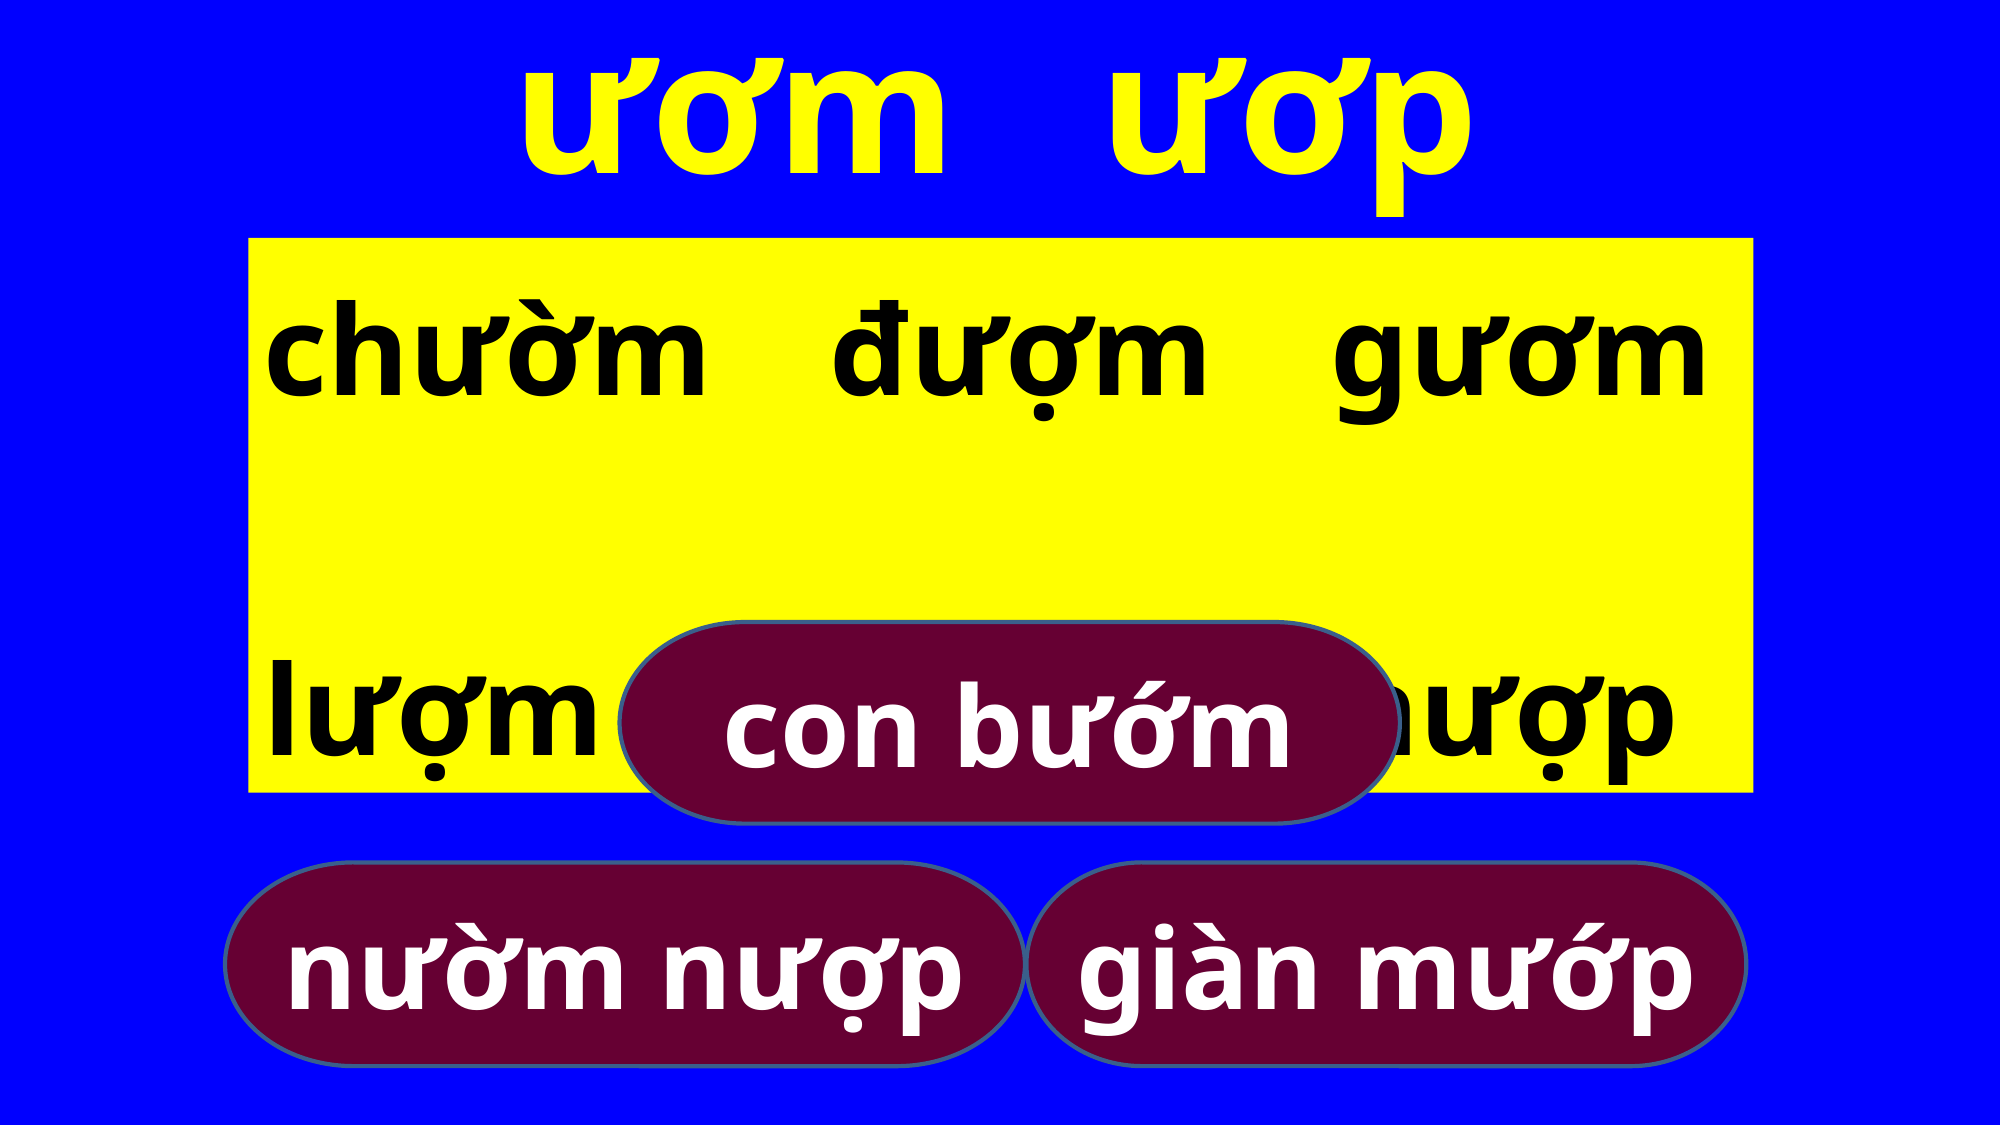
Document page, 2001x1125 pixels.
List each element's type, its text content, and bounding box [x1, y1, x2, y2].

text_box ươm ươp [225, 0, 1707, 218]
text_box con bướm [617, 619, 1402, 826]
text_box giàn mướp­ [1026, 860, 1749, 1069]
text_box nườm nượp [222, 860, 1028, 1069]
text_box chườm đượm gươm lượm mướp nượp [248, 237, 1754, 793]
